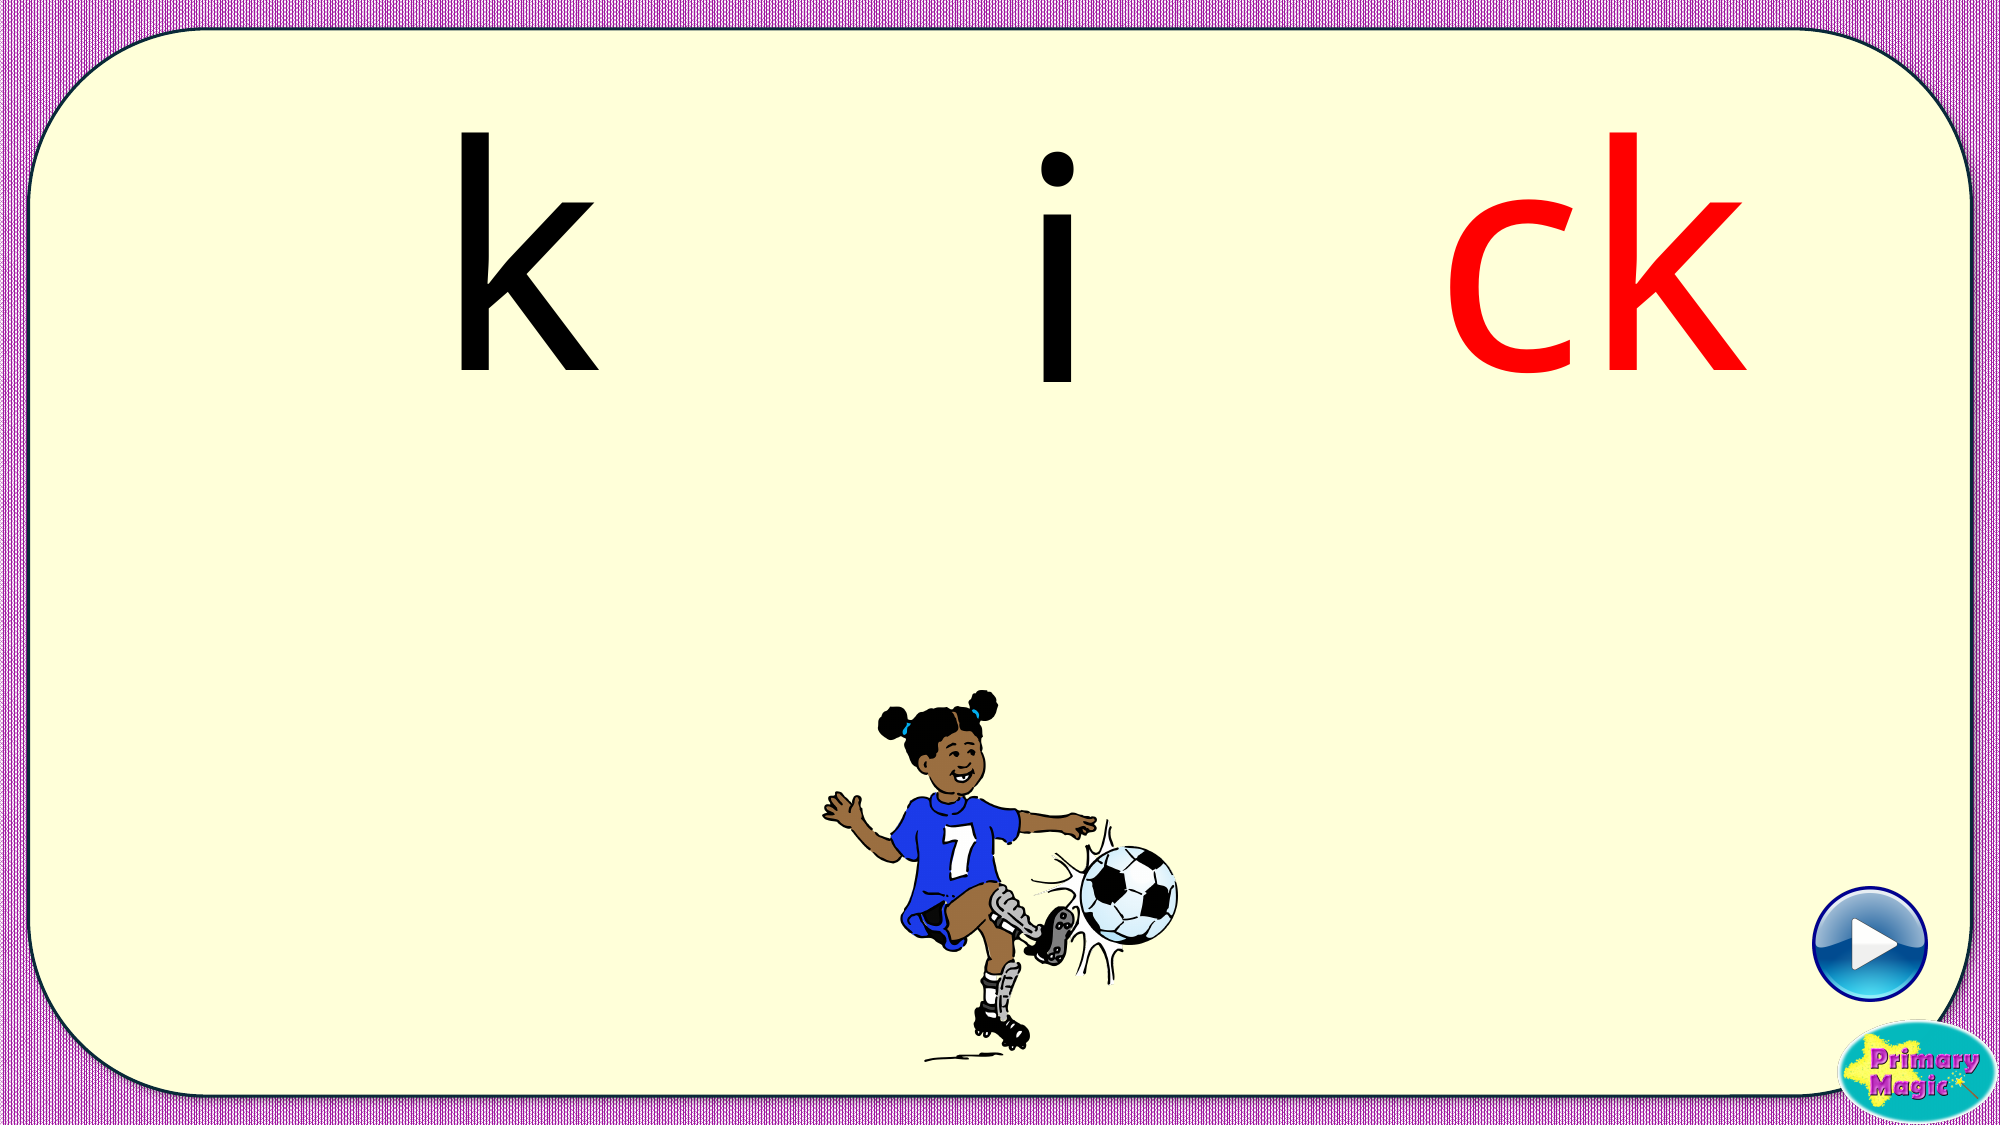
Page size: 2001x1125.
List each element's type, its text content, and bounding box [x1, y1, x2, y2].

text_box [26, 27, 1974, 1098]
text_box ck [1396, 50, 1787, 441]
text_box k [315, 50, 722, 441]
picture [821, 690, 1179, 1063]
picture [1834, 1018, 2000, 1125]
picture [1811, 886, 1929, 1003]
text_box i [969, 62, 1147, 453]
